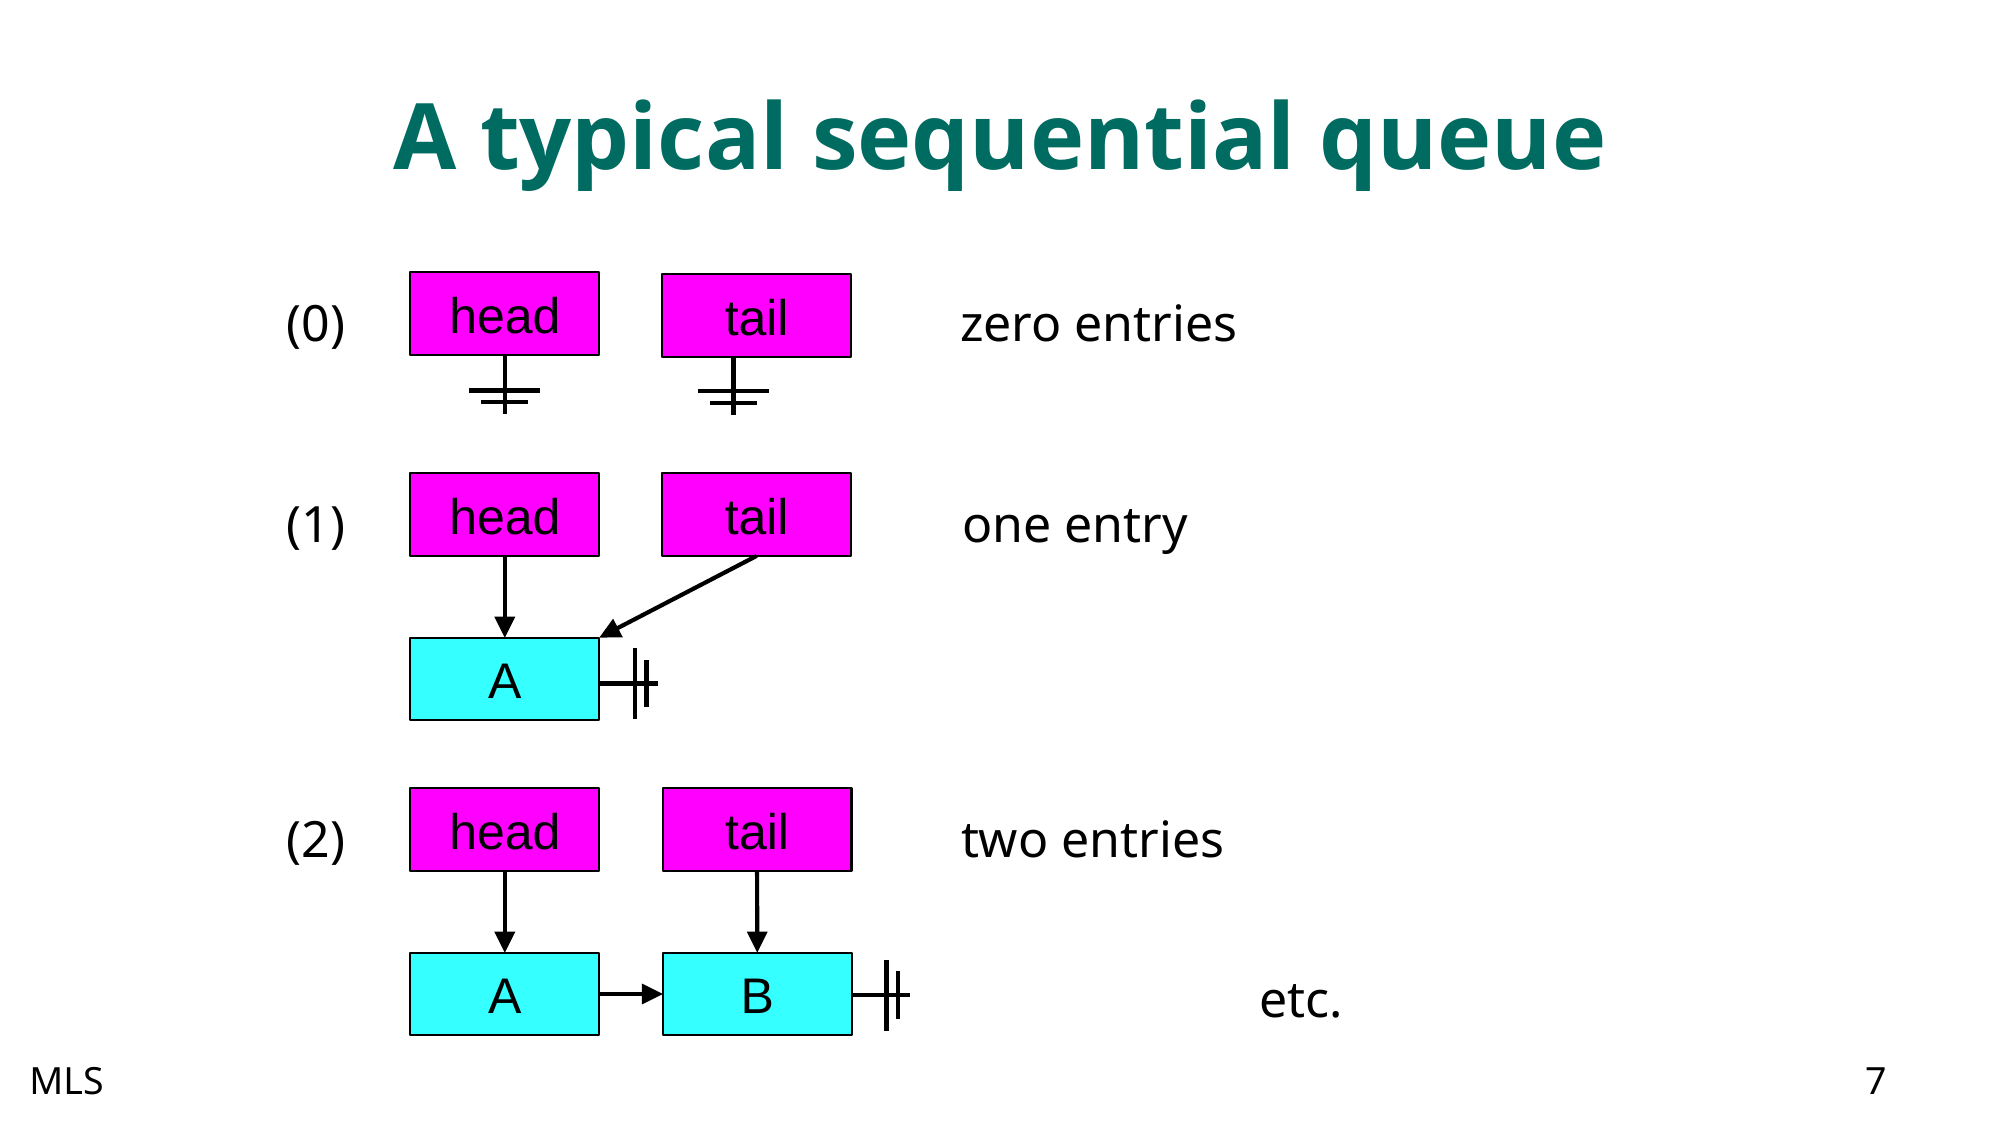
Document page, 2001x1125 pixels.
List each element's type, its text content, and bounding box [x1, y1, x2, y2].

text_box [599, 555, 757, 638]
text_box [410, 472, 852, 557]
text_box (2) [272, 800, 361, 875]
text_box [469, 354, 541, 415]
text_box two entries [946, 800, 1240, 875]
title A typical sequential queue [362, 51, 1638, 195]
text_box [593, 653, 665, 714]
text_box (0) [272, 284, 361, 359]
text_box A [410, 952, 600, 1036]
text_box A [410, 637, 600, 721]
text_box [410, 788, 852, 872]
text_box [410, 272, 852, 358]
text_box B [662, 952, 852, 1036]
text_box etc. [1245, 959, 1359, 1035]
text_box one entry [947, 485, 1203, 560]
text_box zero entries [945, 284, 1253, 359]
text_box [844, 965, 917, 1025]
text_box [697, 355, 770, 415]
text_box (1) [272, 485, 361, 560]
